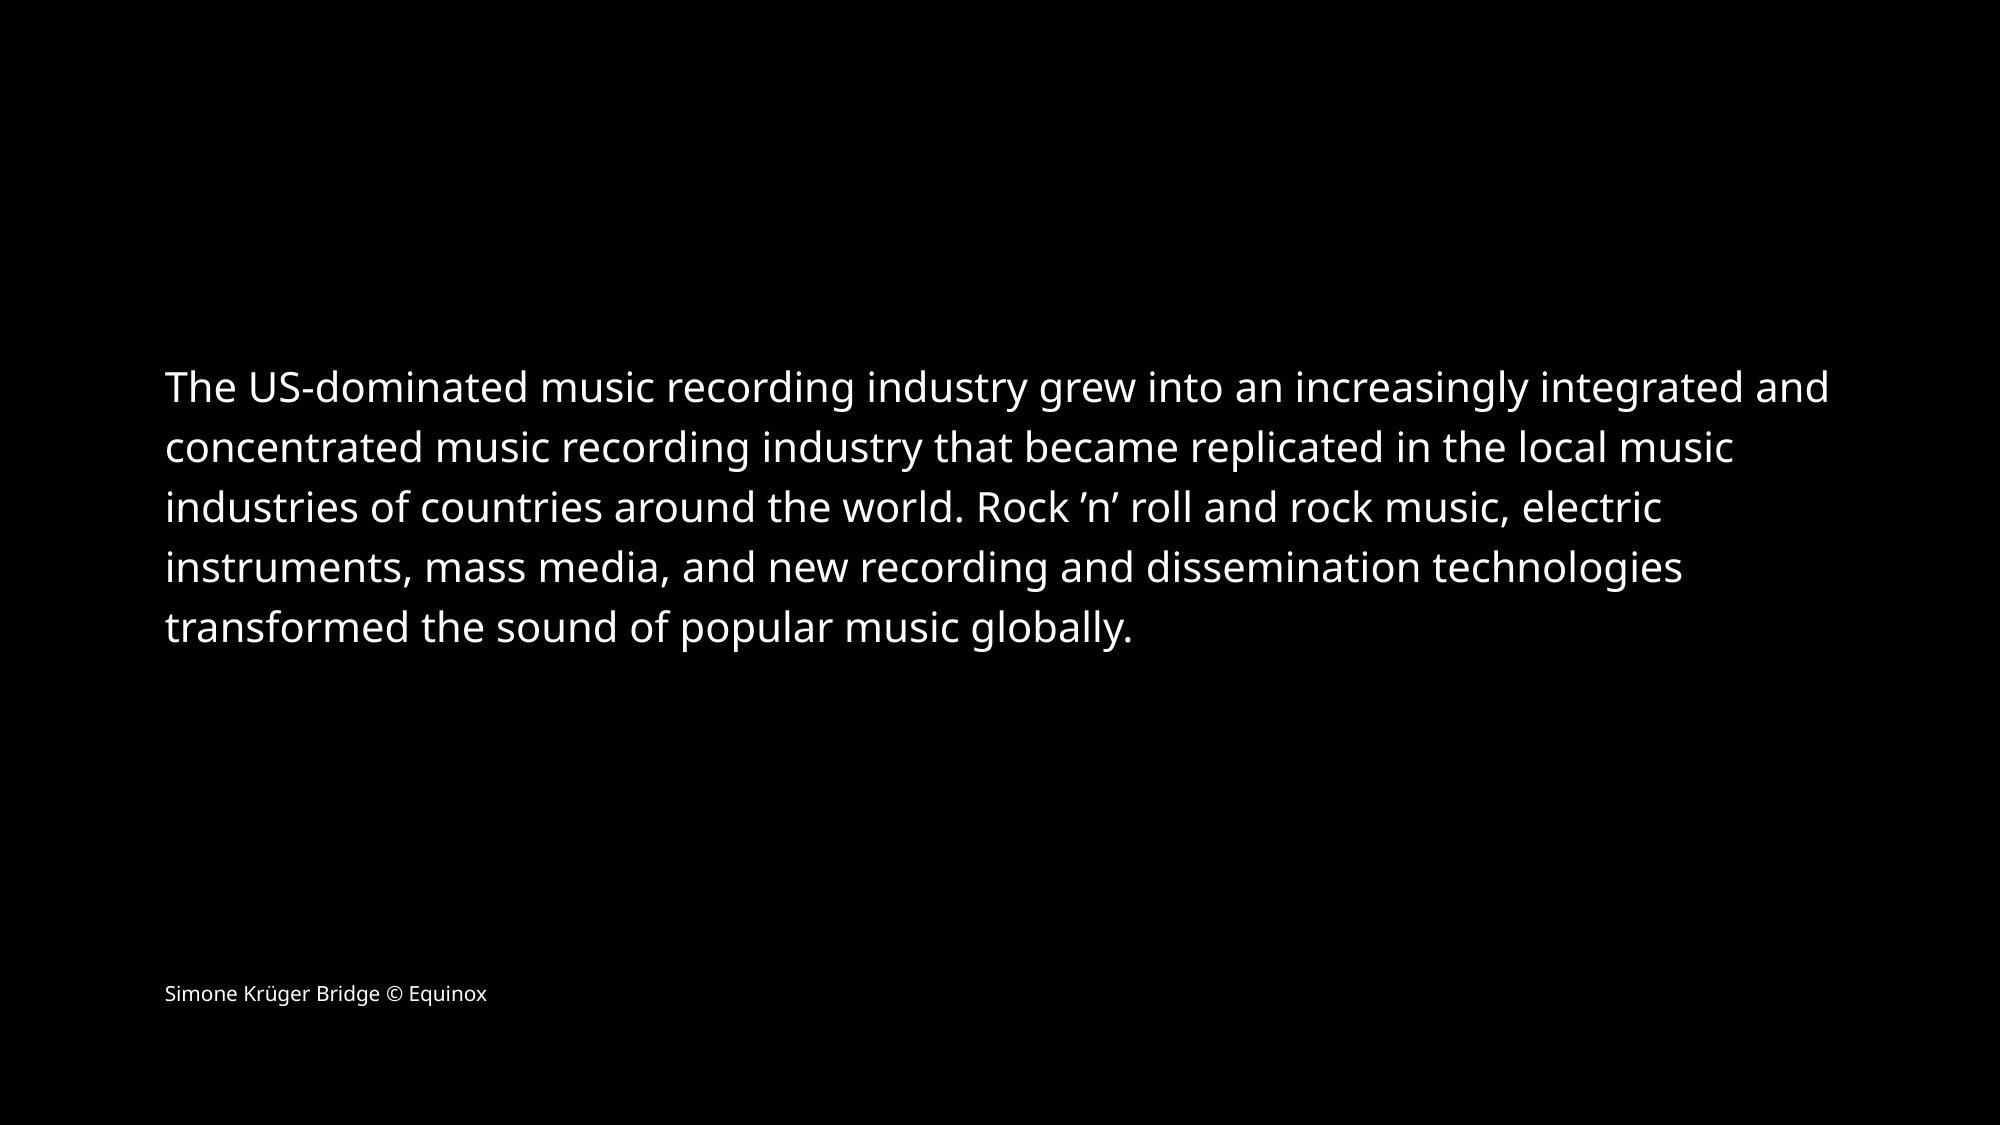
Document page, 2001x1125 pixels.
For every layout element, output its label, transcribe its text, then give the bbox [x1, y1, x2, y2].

footer Simone Krüger Bridge © Equinox [149, 965, 1245, 1025]
list The US-dominated music recording industry grew into an increasingly integrated and concentrated music recording industry that became replicated in the local music industries of countries around the world. Rock ’n’ roll and rock music, electric instruments, mass media, and new recording and dissemination technologies transformed the sound of popular music globally. [149, 343, 1849, 950]
